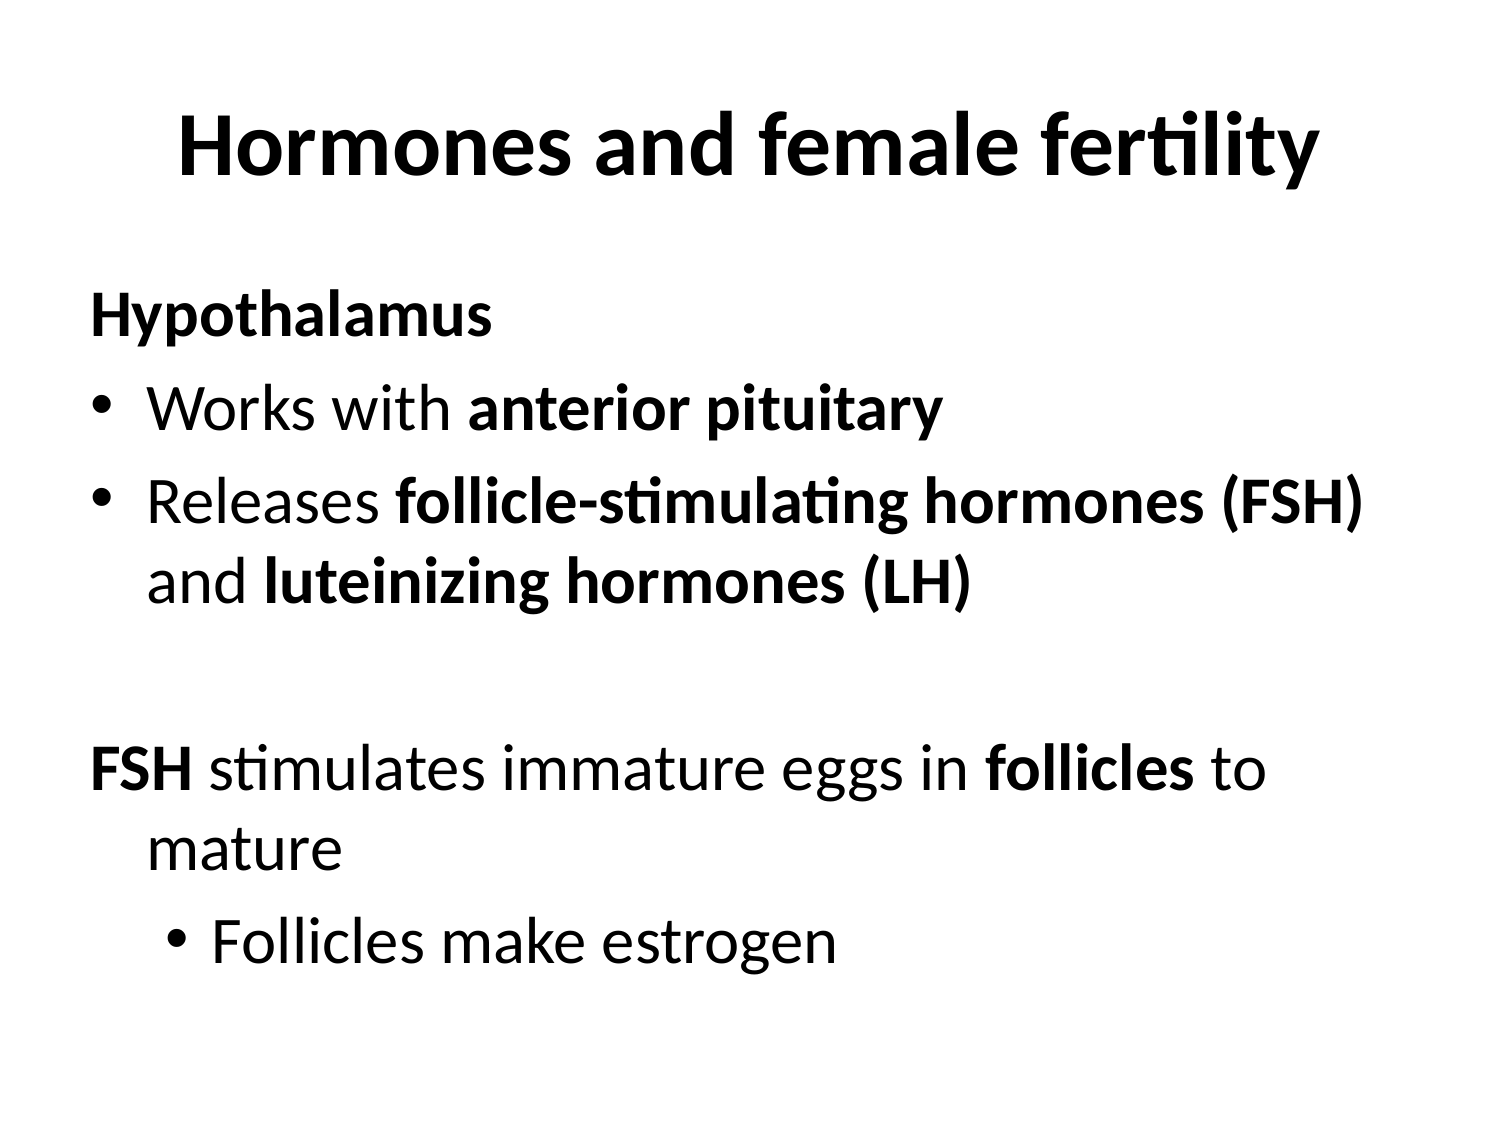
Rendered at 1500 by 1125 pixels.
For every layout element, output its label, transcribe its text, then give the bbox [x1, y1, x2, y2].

list Hypothalamus Works with anterior pituitary Releases follicle-stimulating hormones (FSH) and luteinizing hormones (LH) FSH stimulates immature eggs in follicles to mature Follicles make estrogen [75, 262, 1450, 1013]
title Hormones and female fertility [75, 45, 1425, 233]
